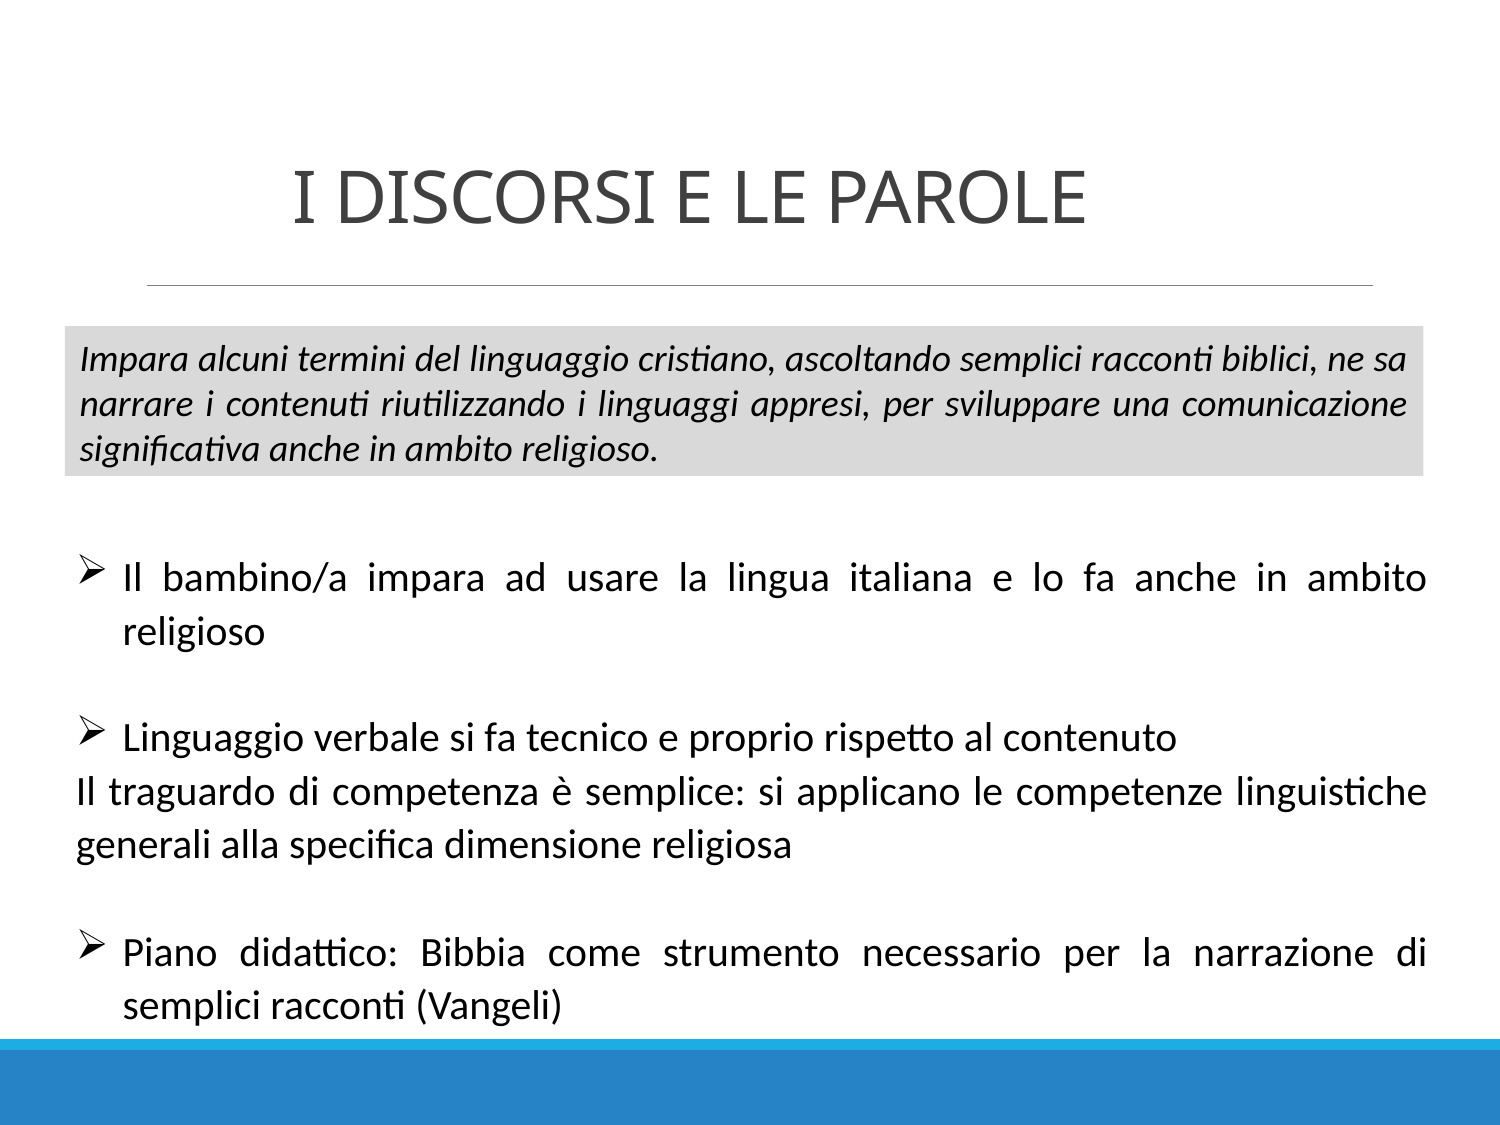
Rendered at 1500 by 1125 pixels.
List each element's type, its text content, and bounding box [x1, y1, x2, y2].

text_box Il bambino/a impara ad usare la lingua italiana e lo fa anche in ambito religioso Linguaggio verbale si fa tecnico e proprio rispetto al contenuto Il traguardo di competenza è semplice: si applicano le competenze linguistiche generali alla specifica dimensione religiosa Piano didattico: Bibbia come strumento necessario per la narrazione di semplici racconti (Vangeli) [61, 538, 1444, 1084]
title I DISCORSI E LE PAROLE [277, 122, 1227, 247]
text_box Impara alcuni termini del linguaggio cristiano, ascoltando semplici racconti biblici, ne sa narrare i contenuti riutilizzando i linguaggi appresi, per sviluppare una comunicazione significativa anche in ambito religioso. [64, 326, 1424, 476]
